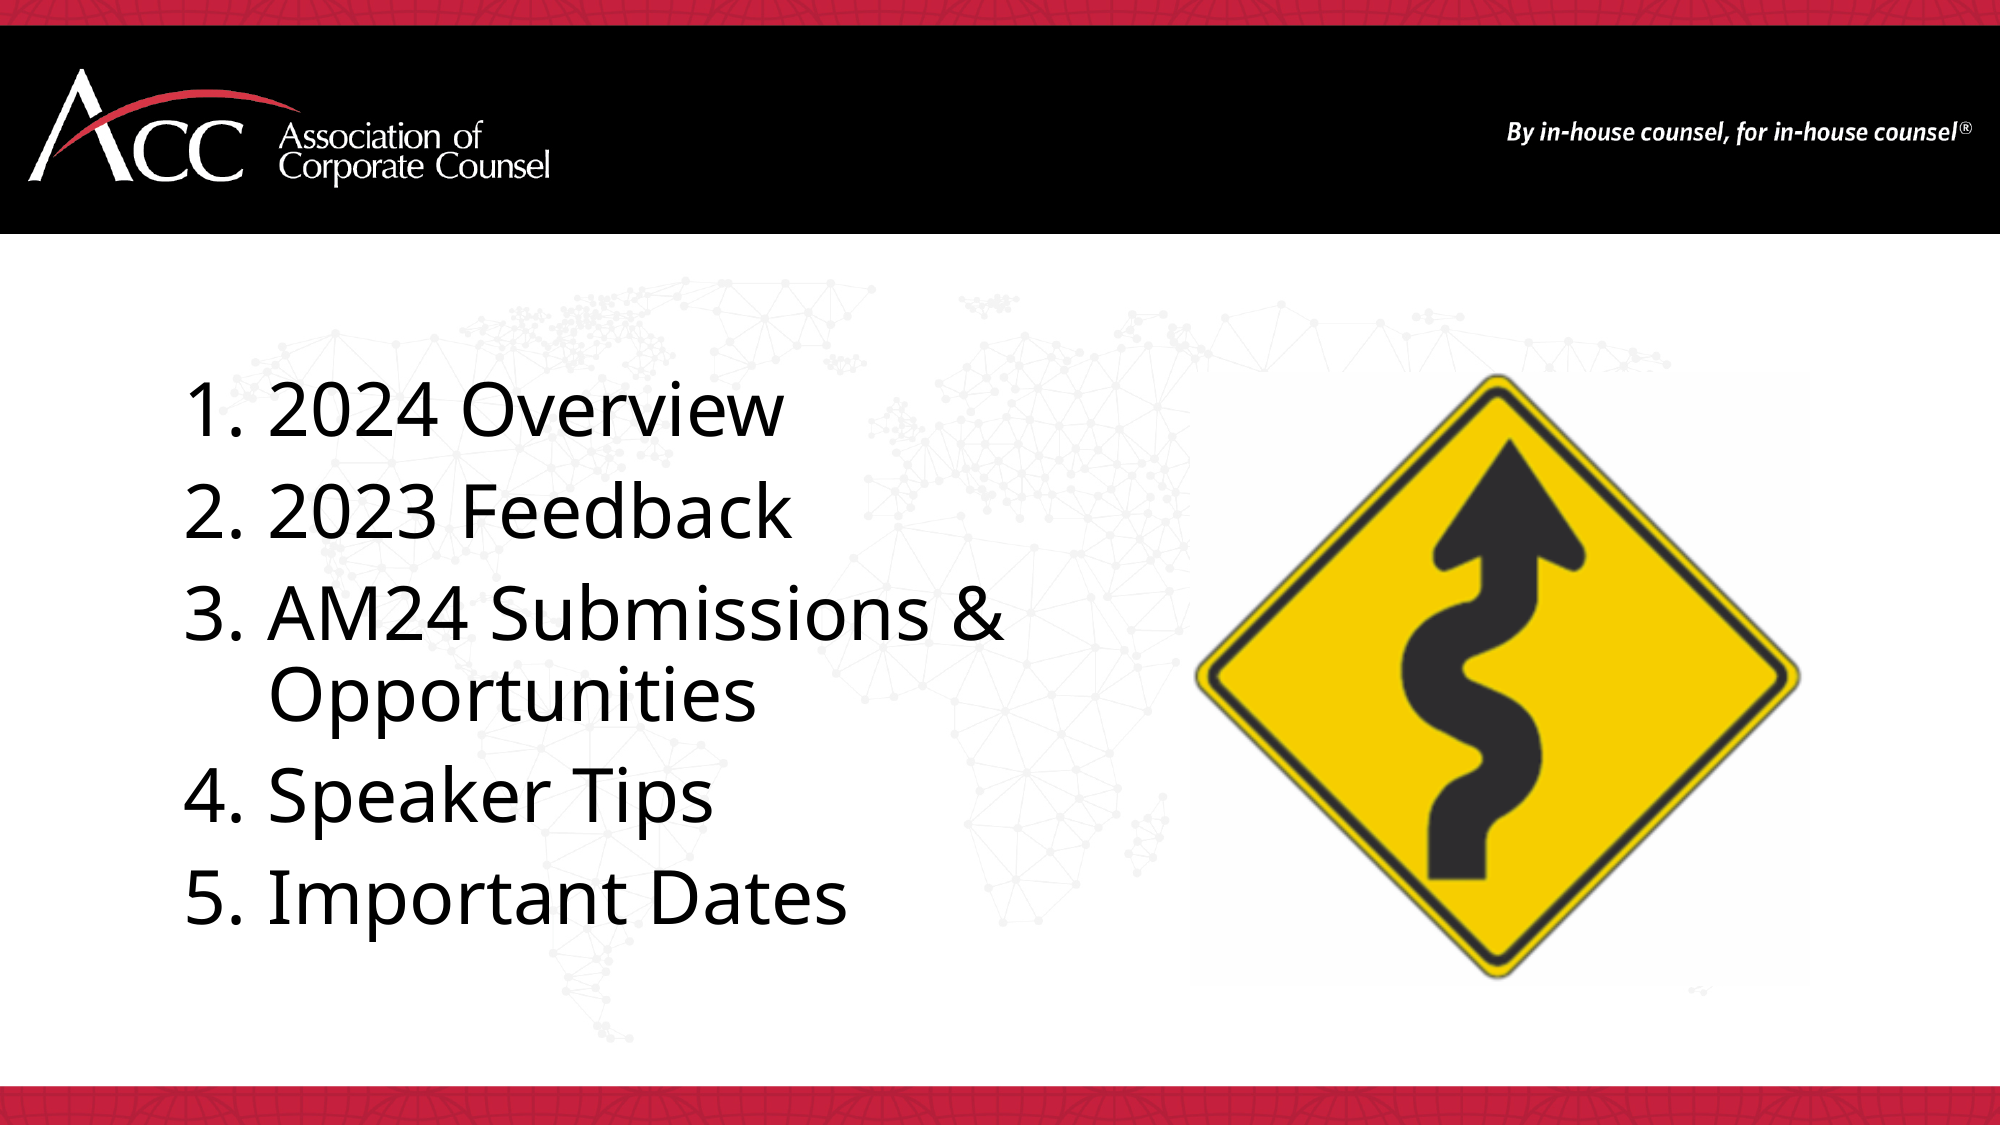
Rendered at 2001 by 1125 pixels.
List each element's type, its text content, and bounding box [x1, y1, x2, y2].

picture [0, 0, 2000, 1125]
text_box 2024 Overview 2023 Feedback AM24 Submissions & Opportunities Speaker Tips Important Dates [168, 364, 1191, 847]
